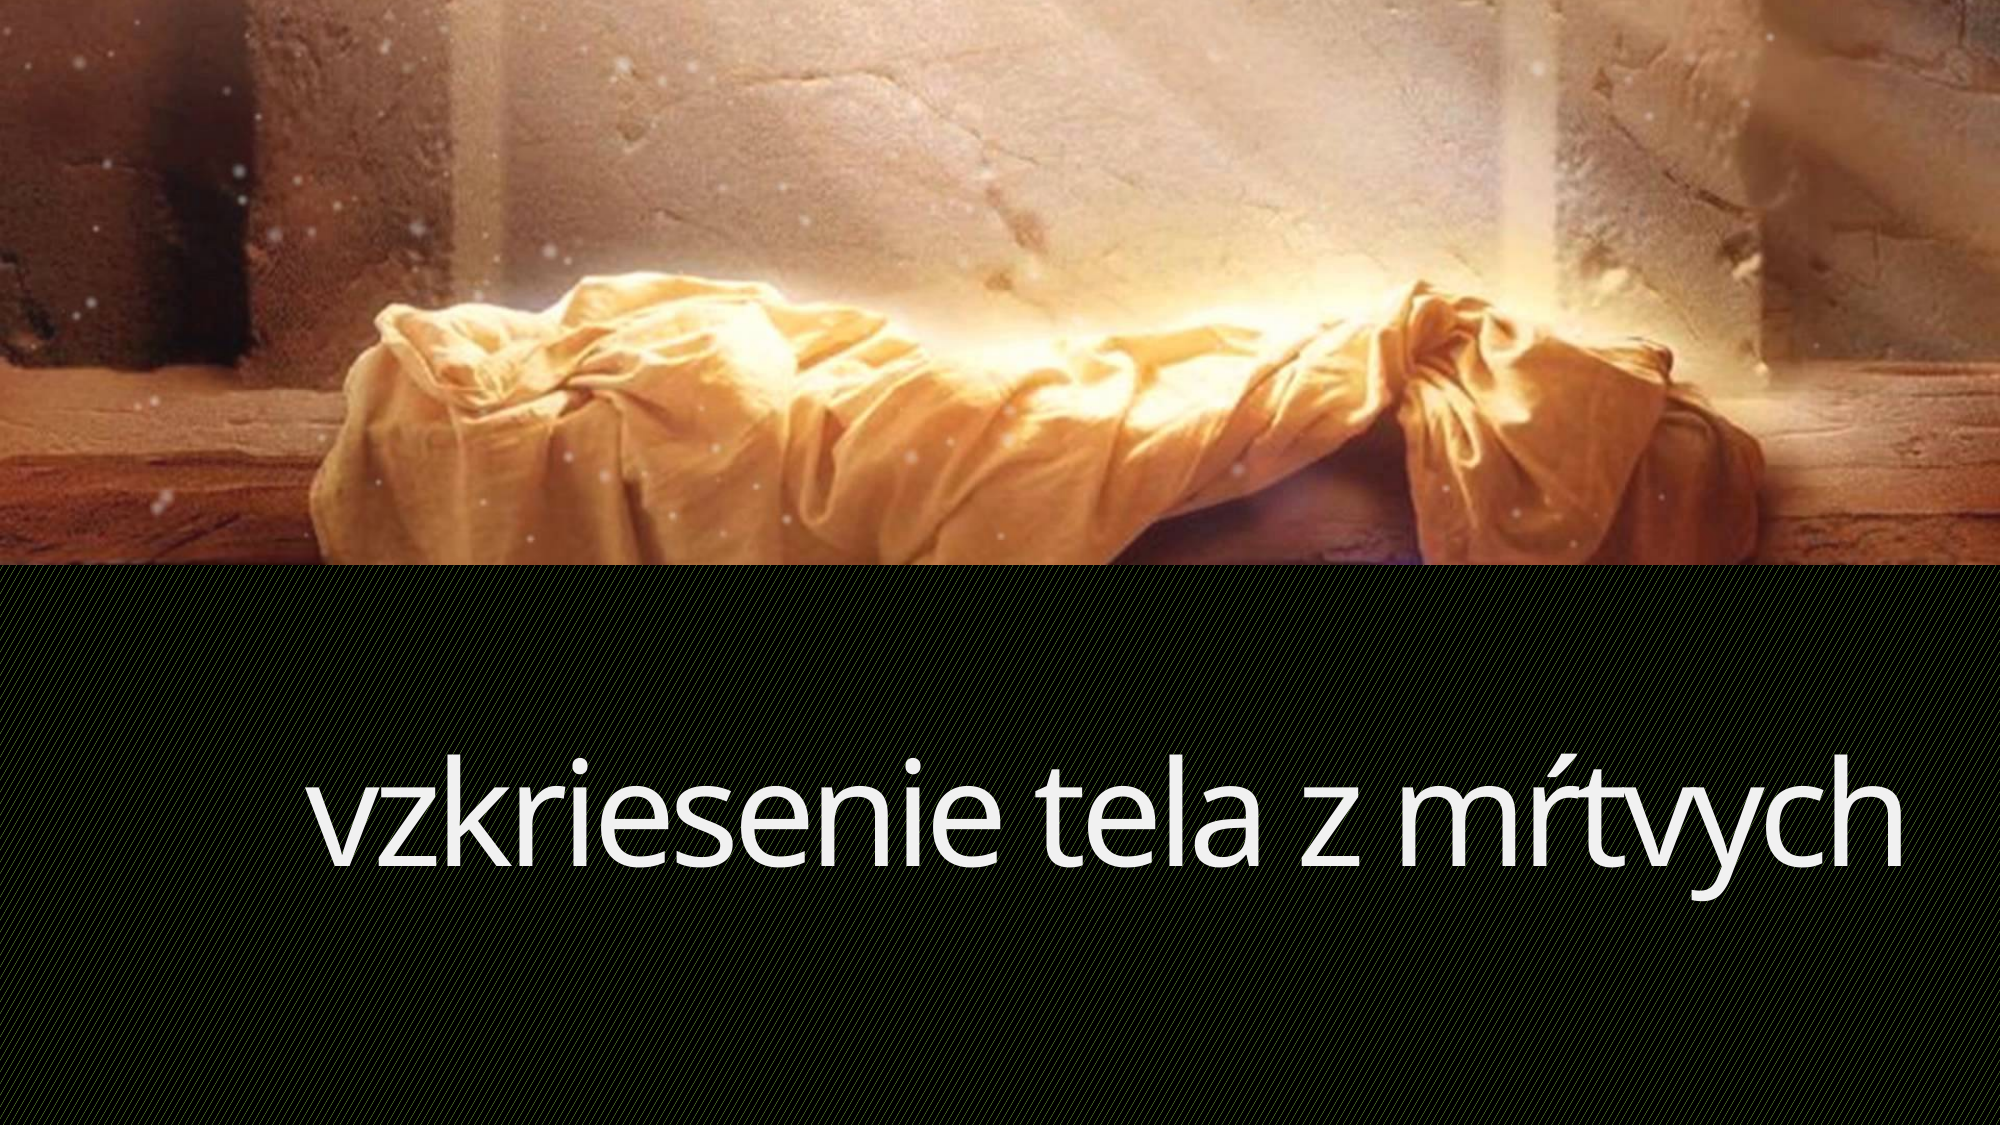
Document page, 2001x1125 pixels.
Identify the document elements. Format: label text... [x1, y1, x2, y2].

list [0, 0, 2000, 565]
title vzkriesenie tela z mŕtvych [102, 732, 1929, 1002]
